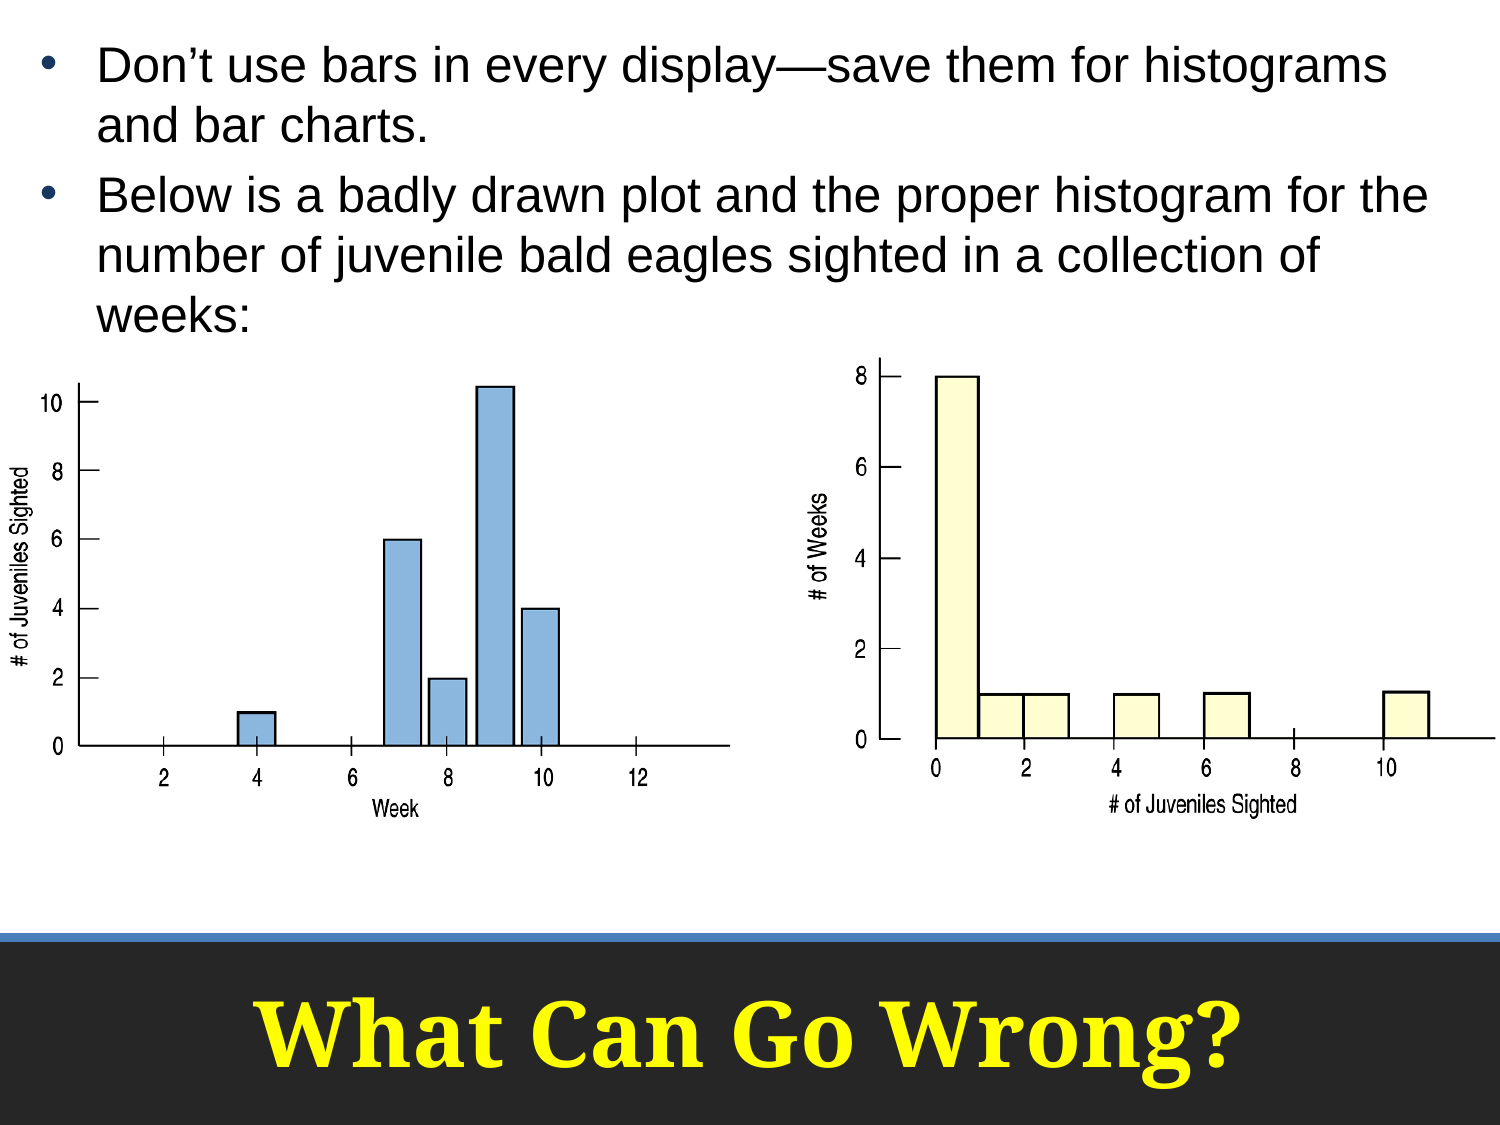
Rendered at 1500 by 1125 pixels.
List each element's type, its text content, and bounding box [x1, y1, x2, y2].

list Don’t use bars in every display—save them for histograms and bar charts. Below is a badly drawn plot and the proper histogram for the number of juvenile bald eagles sighted in a collection of weeks: [24, 24, 1475, 913]
picture [799, 349, 1500, 822]
picture [0, 374, 736, 826]
title What Can Go Wrong? [37, 937, 1463, 1125]
